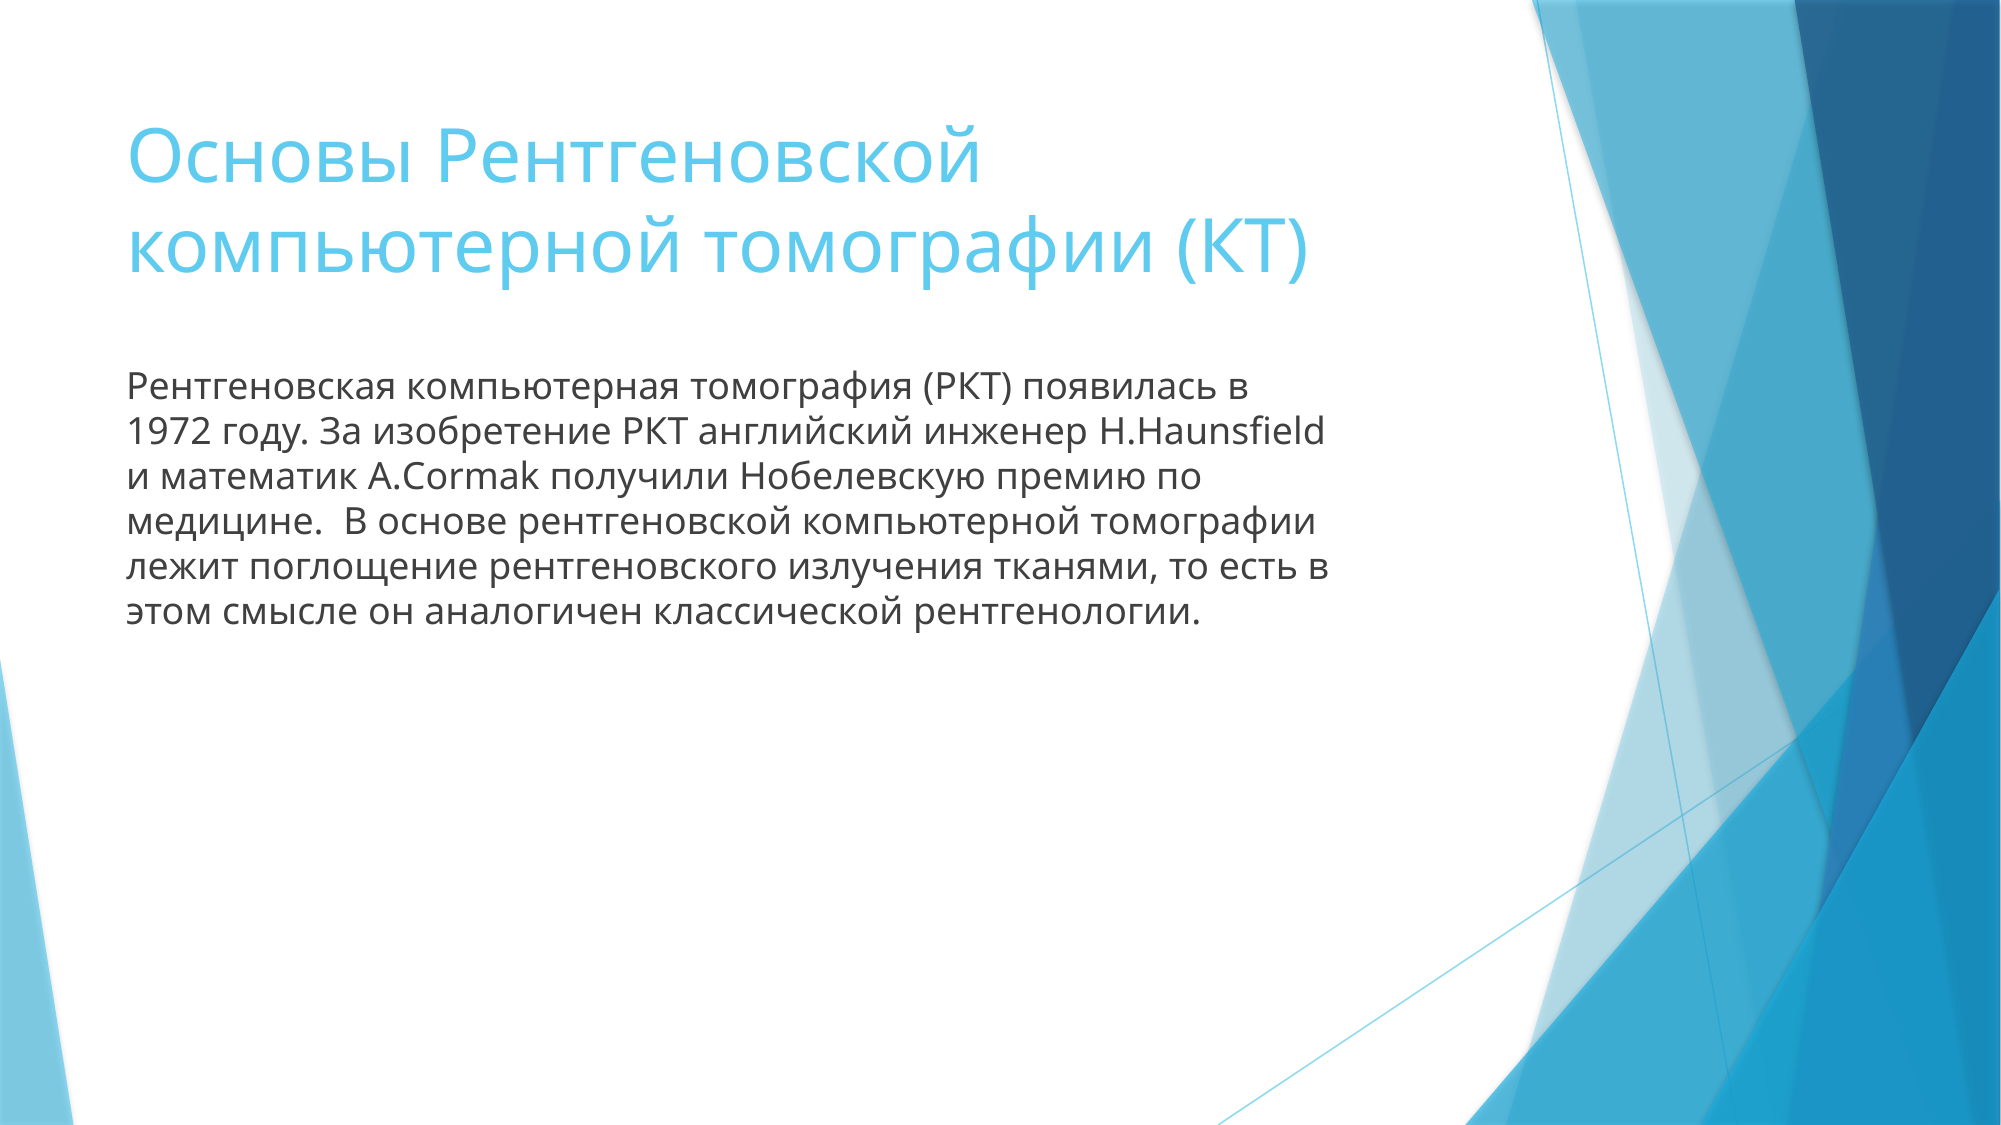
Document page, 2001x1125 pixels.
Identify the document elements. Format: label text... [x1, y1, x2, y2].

list Рентгеновская компьютерная томография (РКТ) появилась в 1972 году. За изобретение РКТ английский инженер H.Haunsfield и математик A.Cormak получили Нобелевскую премию по медицине. В основе рентгеновской компьютерной томографии лежит поглощение рентгеновского излучения тканями, то есть в этом смысле он аналогичен классической рентгенологии. [111, 354, 1350, 712]
title Основы Рентгеновской компьютерной томографии (КТ) [111, 99, 1522, 317]
